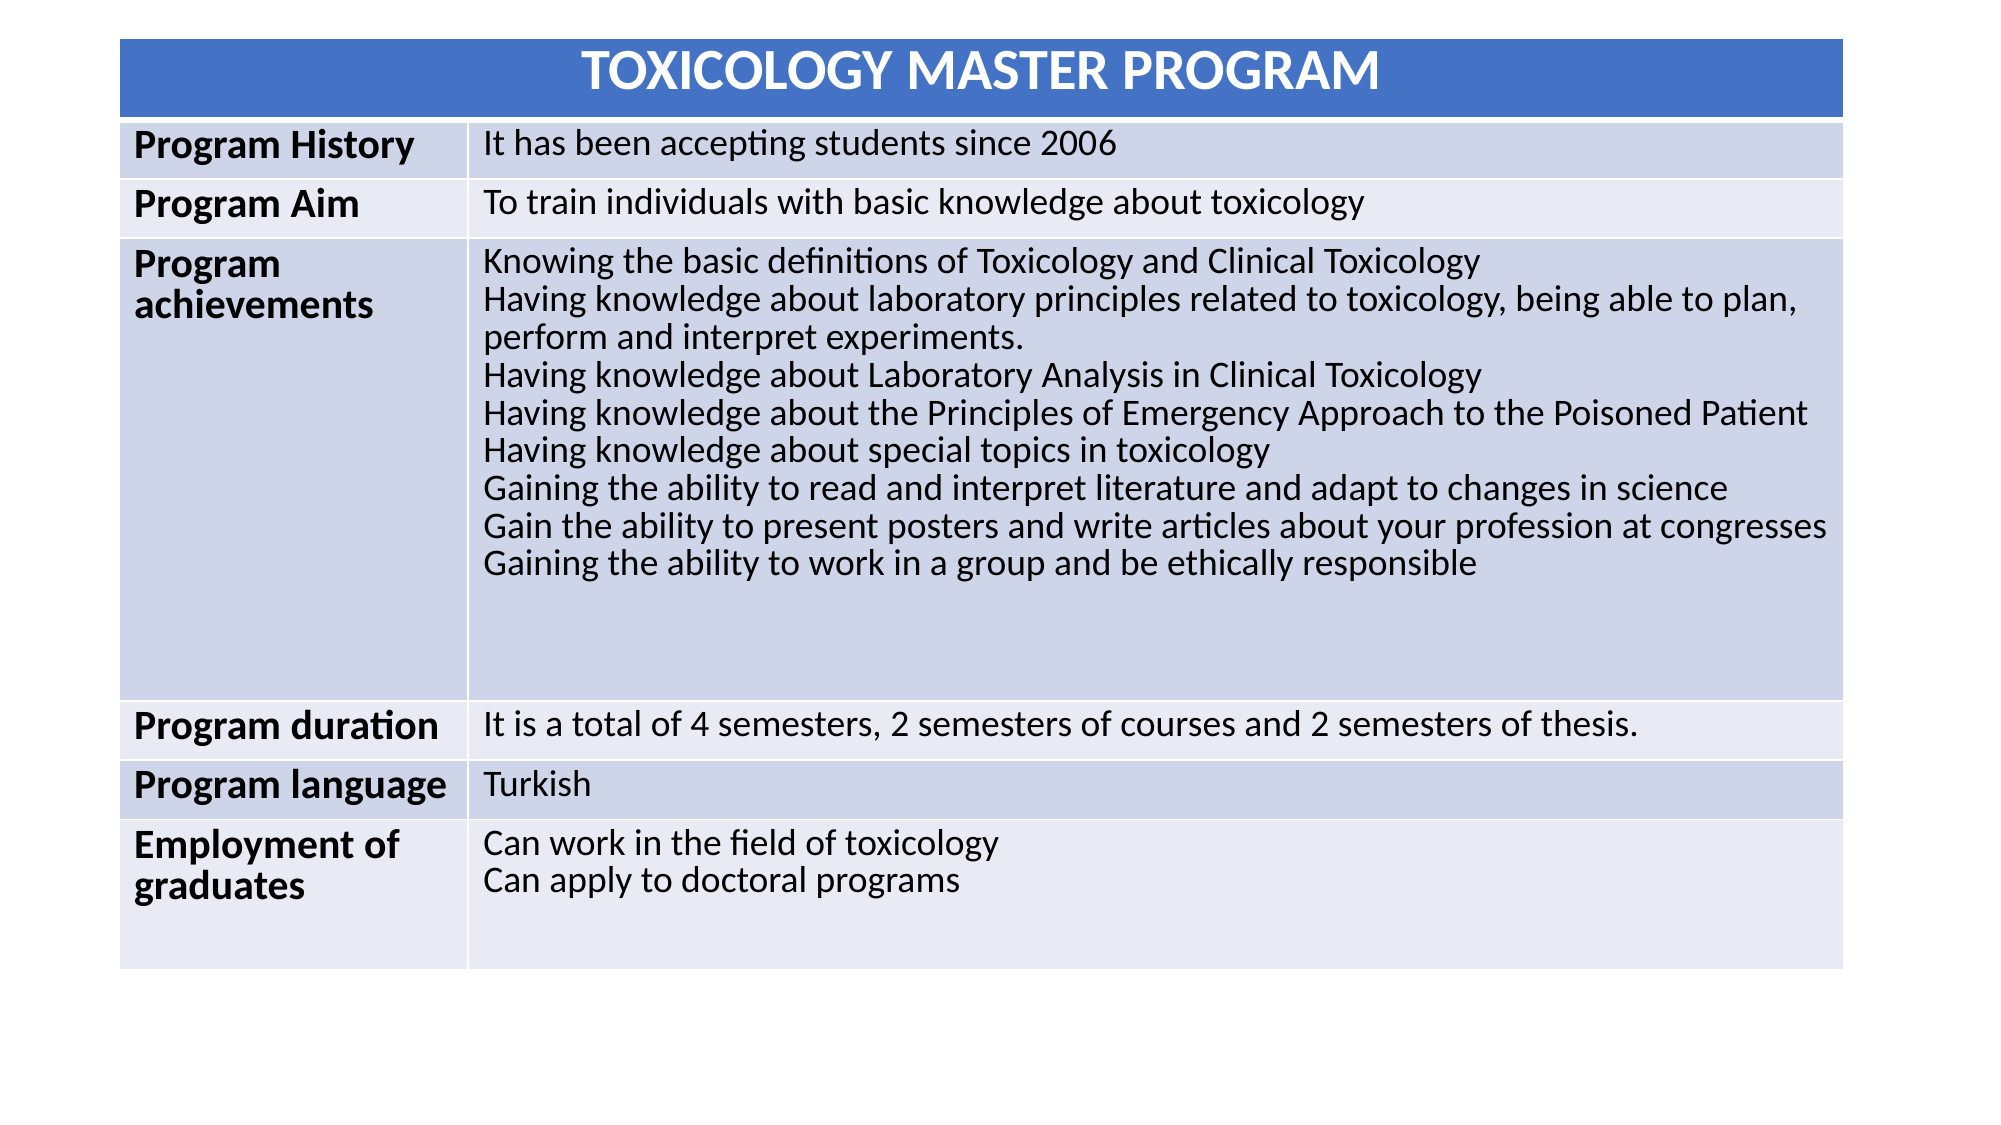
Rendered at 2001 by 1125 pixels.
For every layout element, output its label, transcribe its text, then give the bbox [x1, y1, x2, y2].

table_cell Program language [120, 761, 467, 819]
table_cell Program duration [120, 702, 467, 759]
table_cell It has been accepting students since 2006 [469, 123, 1843, 178]
table_cell To train individuals with basic knowledge about toxicology [469, 180, 1843, 237]
table_header TOXICOLOGY MASTER PROGRAM [120, 39, 1843, 117]
table_cell Program Aim [120, 180, 467, 237]
table_cell Can work in the field of toxicology Can apply to doctoral programs [469, 820, 1843, 969]
table_cell It is a total of 4 semesters, 2 semesters of courses and 2 semesters of thesis. [469, 702, 1843, 759]
table_cell Knowing the basic definitions of Toxicology and Clinical Toxicology Having knowledge about laboratory principles related to toxicology, being able to plan, perform and interpret experiments. Having knowledge about Laboratory Analysis in Clinical Toxicology Having knowledge about the Principles of Emergency Approach to the Poisoned Patient Having knowledge about special topics in toxicology Gaining the ability to read and interpret literature and adapt to changes in science Gain the ability to present posters and write articles about your profession at congresses Gaining the ability to work in a group and be ethically responsible [469, 239, 1843, 700]
table_cell Turkish [469, 761, 1843, 819]
table_cell Program achievements [120, 239, 467, 700]
table_cell Employment of graduates [120, 820, 467, 969]
table_cell Program History [120, 123, 467, 178]
